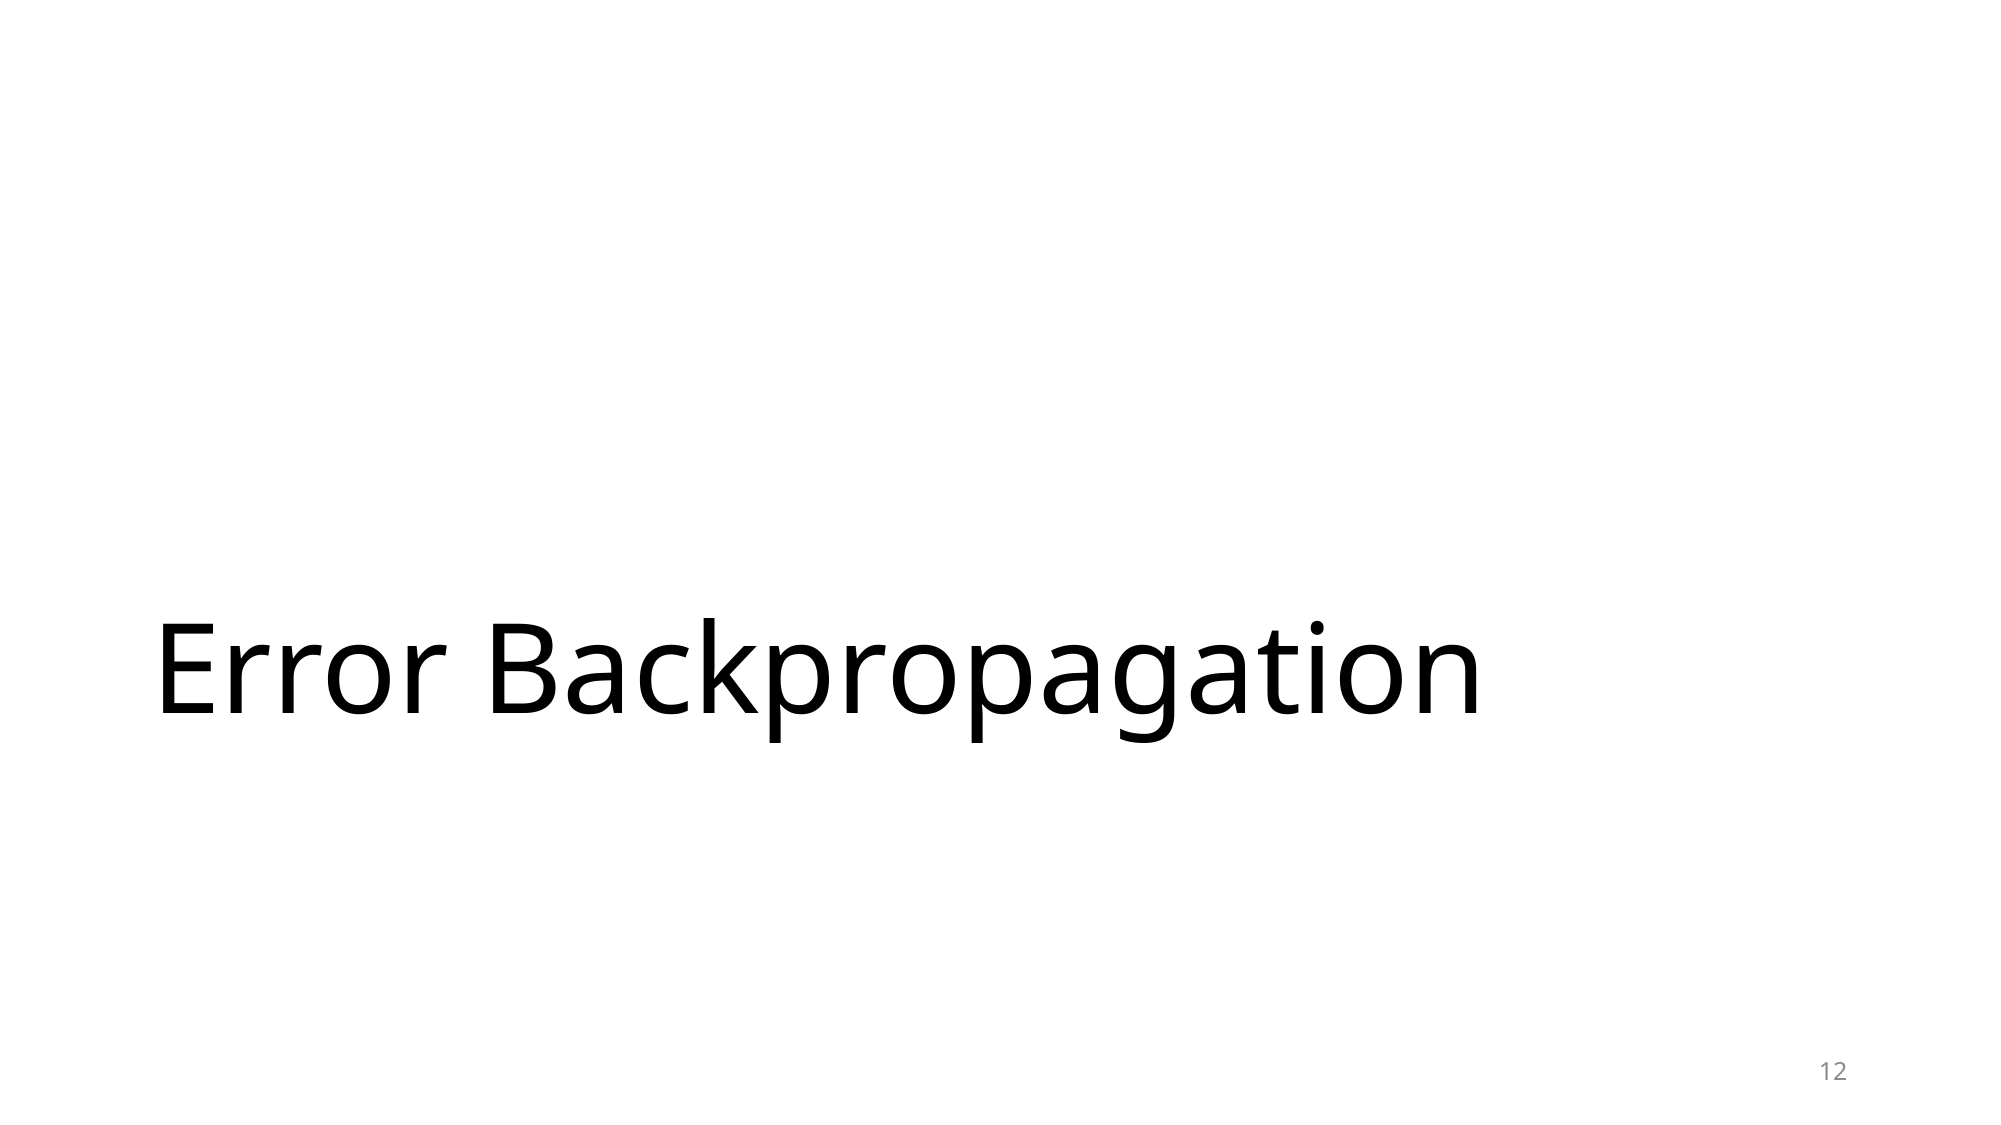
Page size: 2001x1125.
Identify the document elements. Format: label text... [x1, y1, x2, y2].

slide_number 12 [1412, 1042, 1863, 1103]
title Error Backpropagation [136, 280, 1862, 749]
